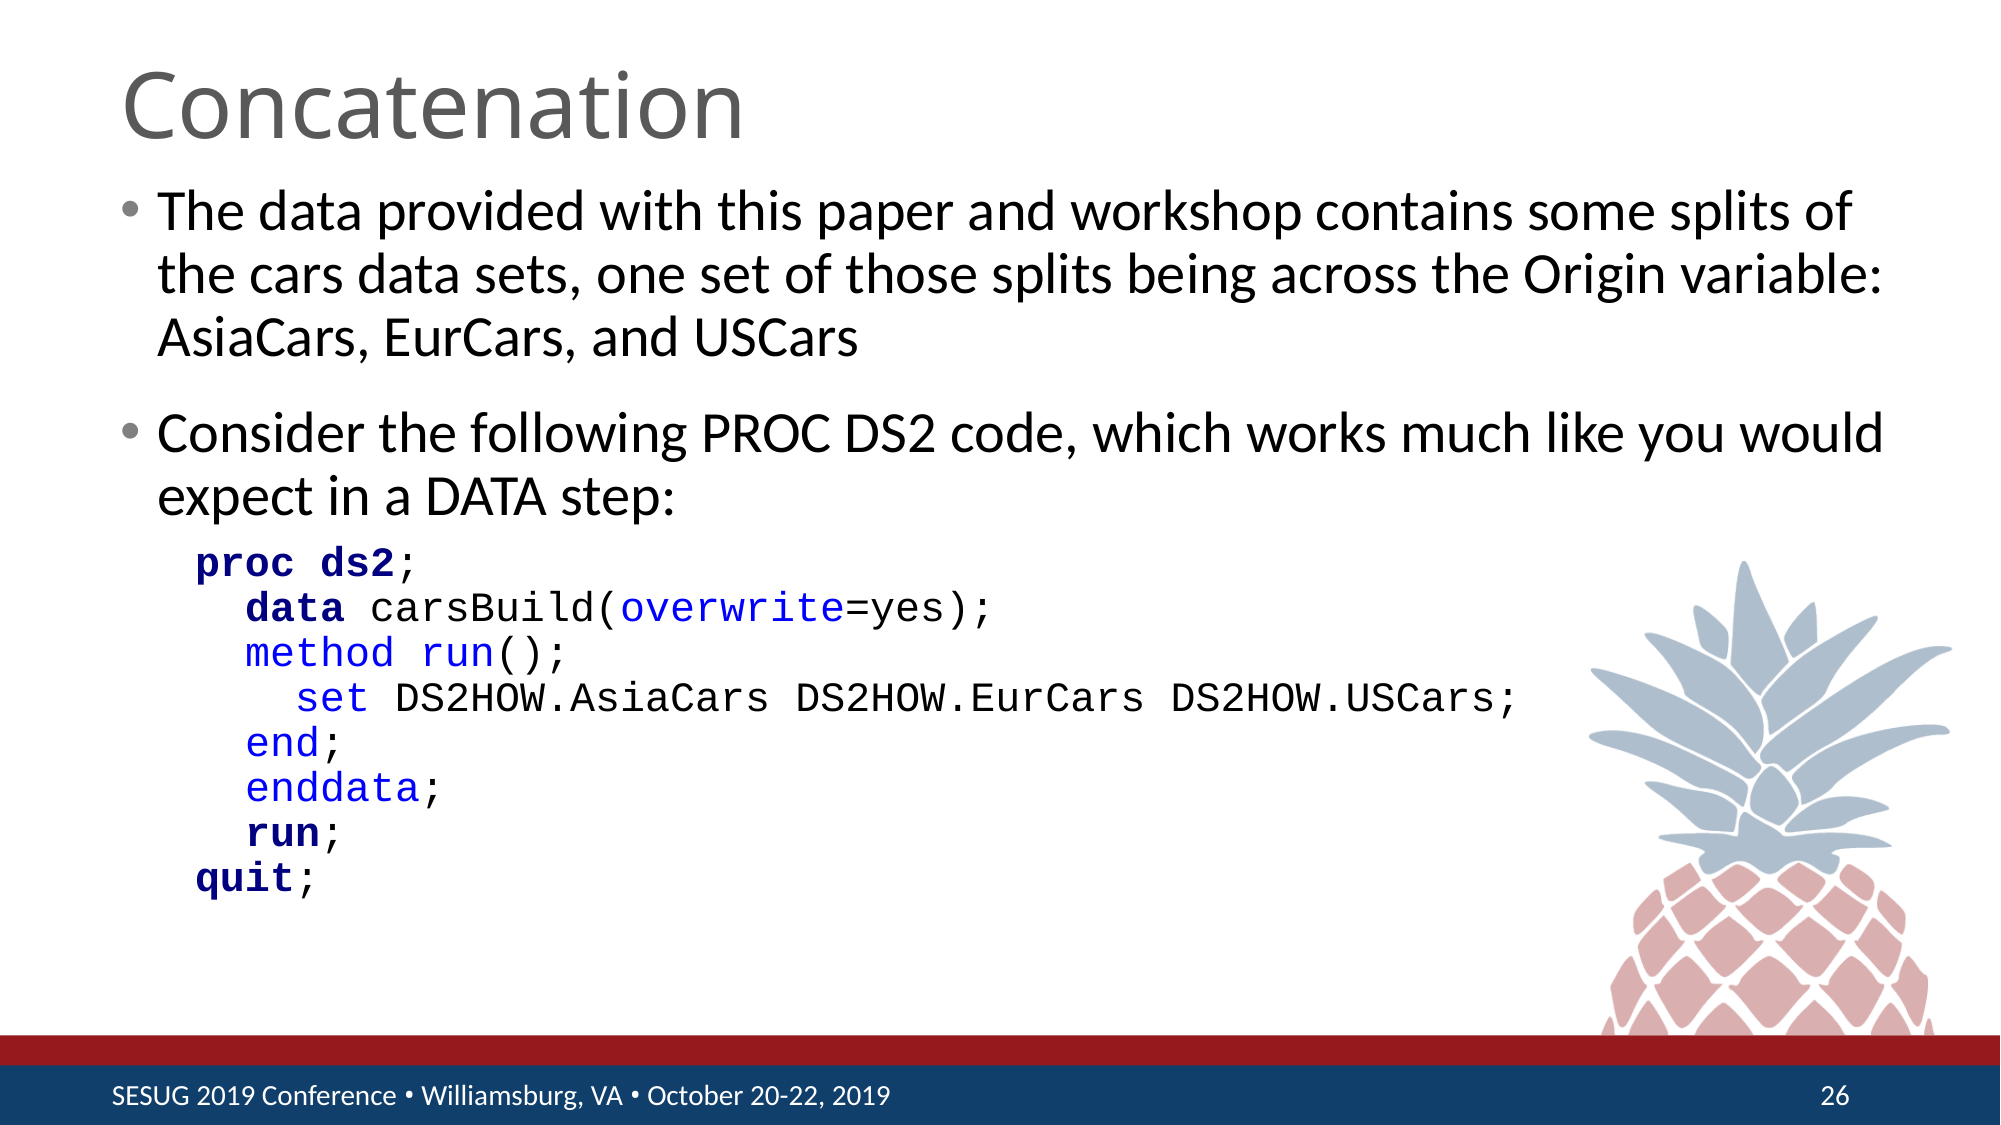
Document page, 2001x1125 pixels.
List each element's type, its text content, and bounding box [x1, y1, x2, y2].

list The data provided with this paper and workshop contains some splits of the cars data sets, one set of those splits being across the Origin variable: AsiaCars, EurCars, and USCars Consider the following PROC DS2 code, which works much like you would expect in a DATA step: proc ds2; data carsBuild(overwrite=yes); method run(); set DS2HOW.AsiaCars DS2HOW.EurCars DS2HOW.USCars; end; enddata; run; quit; [105, 172, 1909, 1033]
title Concatenation [105, 0, 1899, 172]
